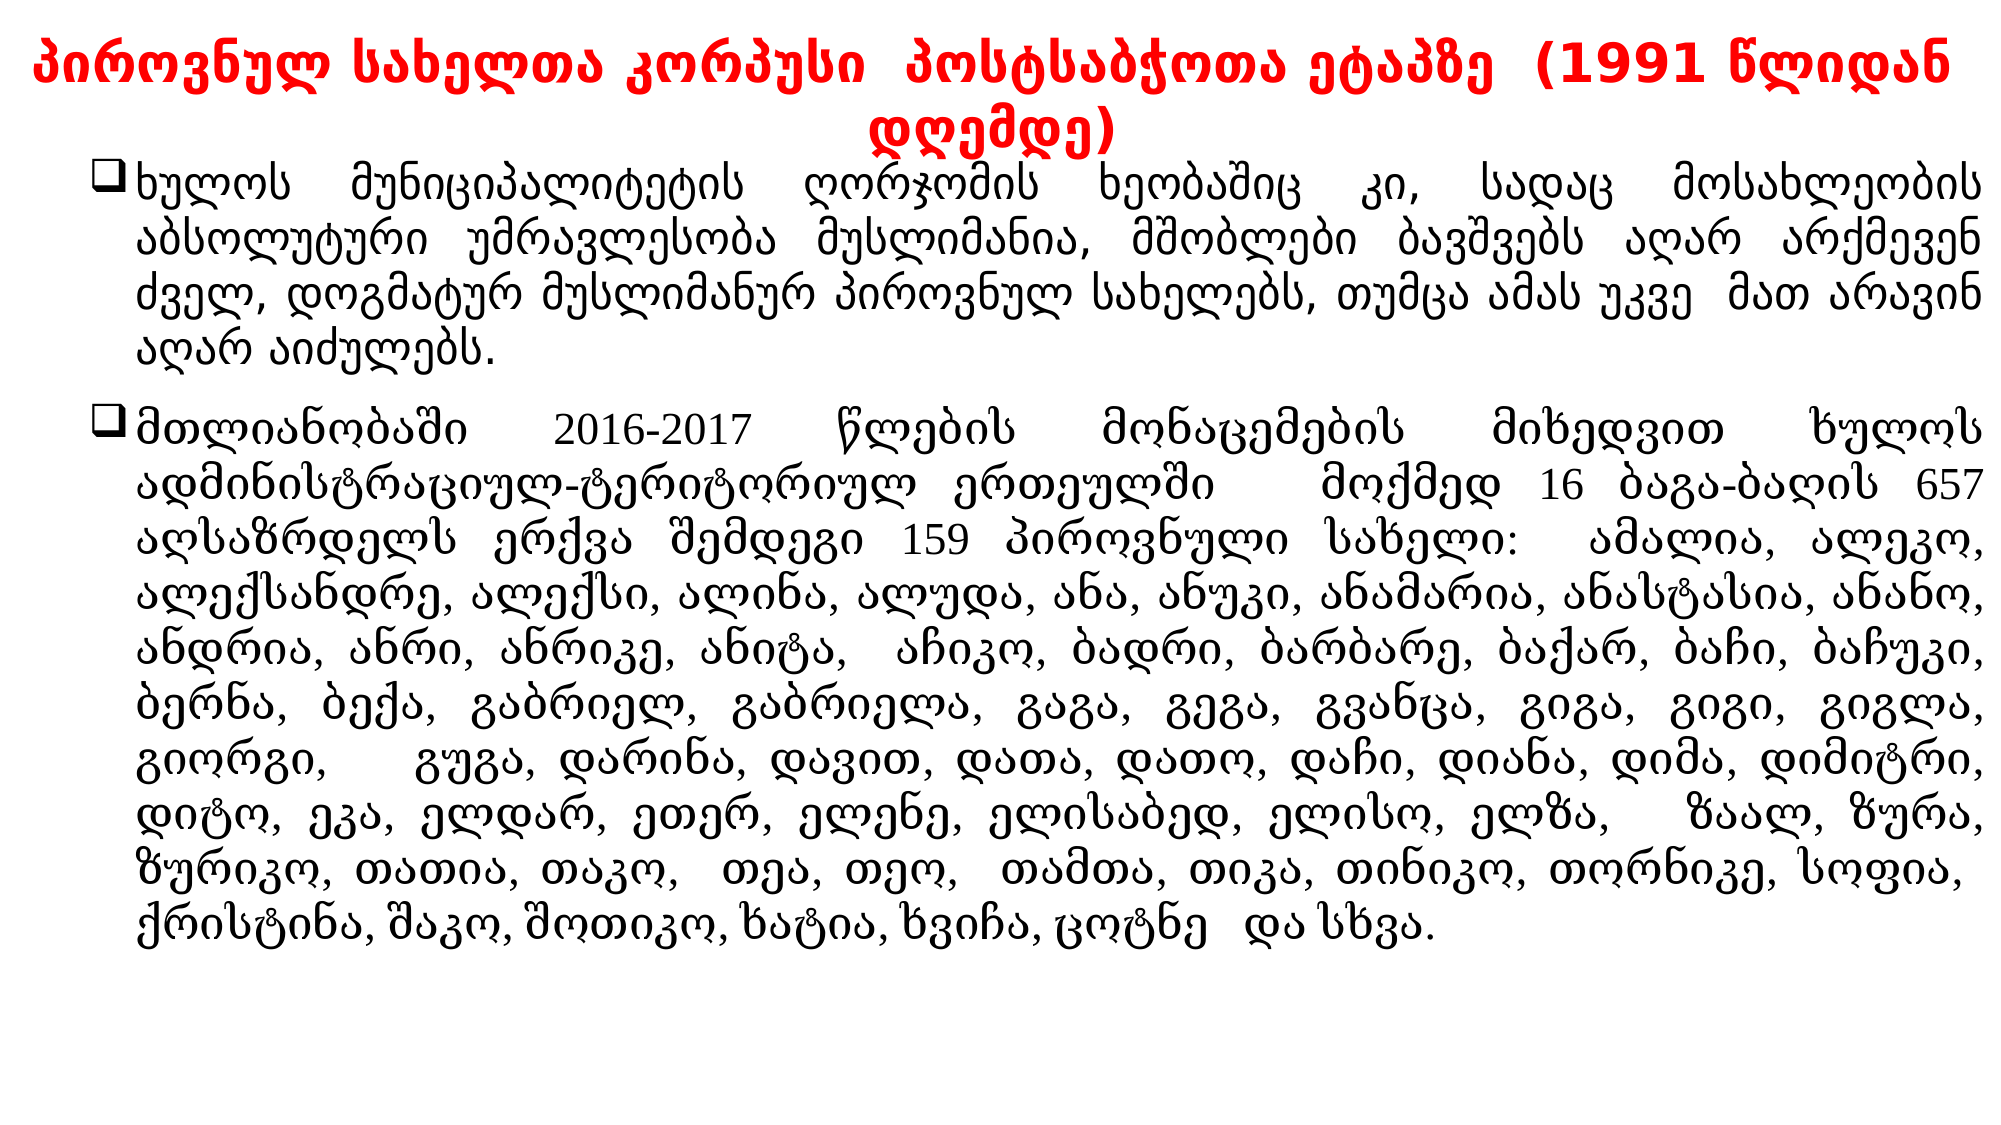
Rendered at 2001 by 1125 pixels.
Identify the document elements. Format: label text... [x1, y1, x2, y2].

text_box ხულოს მუნიციპალიტეტის ღორჯომის ხეობაშიც კი, სადაც მოსახლეობის აბსოლუტური უმრავლესობა მუსლიმანია, მშობლები ბავშვებს აღარ არქმევენ ძველ, დოგმატურ მუსლიმანურ პიროვნულ სახელებს, თუმცა ამას უკვე მათ არავინ აღარ აიძულებს. მთლიანობაში 2016-2017 წლების მონაცემების მიხედვით ხულოს ადმინისტრაციულ-ტერიტორიულ ერთეულში მოქმედ 16 ბაგა-ბაღის 657 აღსაზრდელს ერქვა შემდეგი 159 პიროვნული სახელი: ამალია, ალეკო, ალექსანდრე, ალექსი, ალინა, ალუდა, ანა, ანუკი, ანამარია, ანასტასია, ანანო, ანდრია, ანრი, ანრიკე, ანიტა, აჩიკო, ბადრი, ბარბარე, ბაქარ, ბაჩი, ბაჩუკი, ბერნა, ბექა, გაბრიელ, გაბრიელა, გაგა, გეგა, გვანცა, გიგა, გიგი, გიგლა, გიორგი, გუგა, დარინა, დავით, დათა, დათო, დაჩი, დიანა, დიმა, დიმიტრი, დიტო, ეკა, ელდარ, ეთერ, ელენე, ელისაბედ, ელისო, ელზა, ზაალ, ზურა, ზურიკო, თათია, თაკო, თეა, თეო, თამთა, თიკა, თინიკო, თორნიკე, სოფია, ქრისტინა, შაკო, შოთიკო, ხატია, ხვიჩა, ცოტნე და სხვა. [73, 146, 2000, 956]
text_box პიროვნულ სახელთა კორპუსი პოსტსაბჭოთა ეტაპზე (1991 წლიდან დღემდე) [0, 20, 1987, 166]
